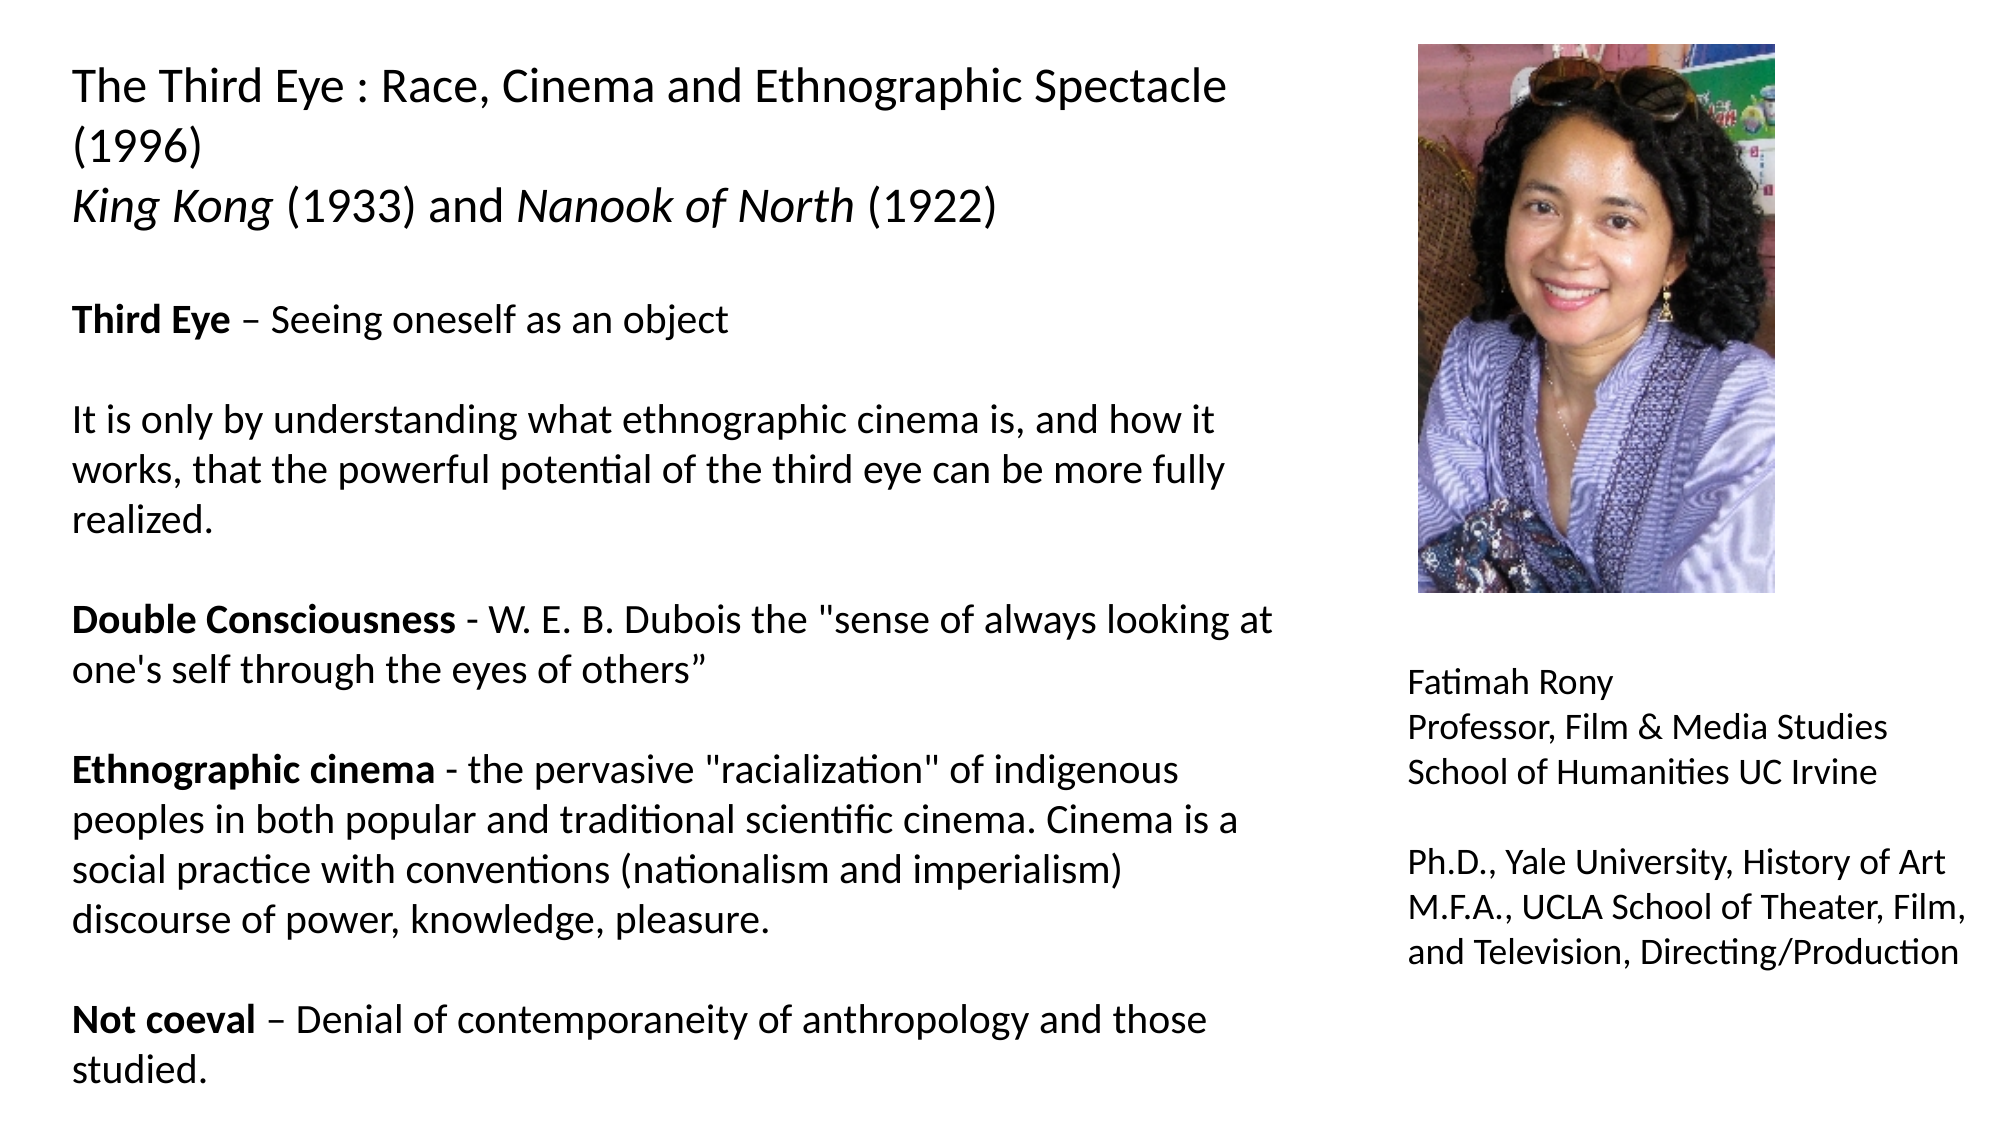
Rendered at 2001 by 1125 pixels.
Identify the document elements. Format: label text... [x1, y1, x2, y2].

picture [1418, 44, 1775, 593]
text_box Fatimah Rony Professor, Film & Media Studies School of Humanities UC Irvine Ph.D., Yale University, History of Art M.F.A., UCLA School of Theater, Film, and Television, Directing/Production [1392, 649, 2000, 1025]
text_box The Third Eye : Race, Cinema and Ethnographic Spectacle (1996) King Kong (1933) and Nanook of North (1922) Third Eye – Seeing oneself as an object It is only by understanding what ethnographic cinema is, and how it works, that the powerful potential of the third eye can be more fully realized. Double Consciousness - W. E. B. Dubois the "sense of always looking at one's self through the eyes of others” Ethnographic cinema - the pervasive "racialization" of indigenous peoples in both popular and traditional scientific cinema. Cinema is a social practice with conventions (nationalism and imperialism) discourse of power, knowledge, pleasure. Not coeval – Denial of contemporaneity of anthropology and those studied. [57, 44, 1300, 1100]
